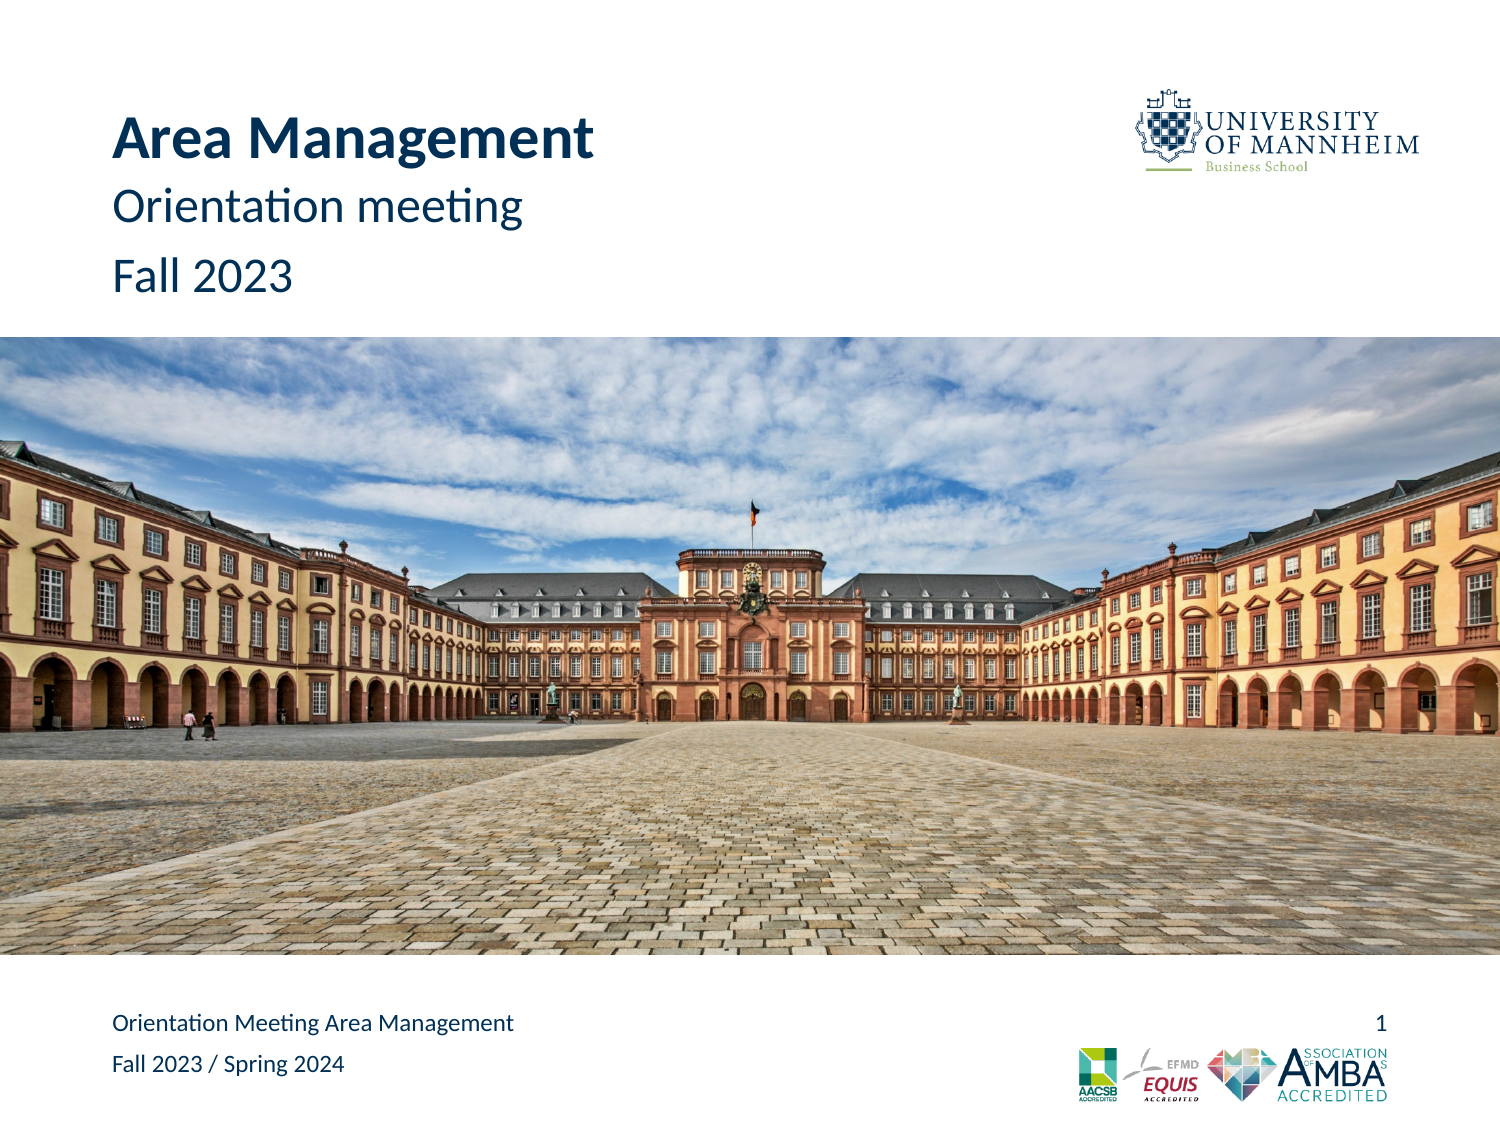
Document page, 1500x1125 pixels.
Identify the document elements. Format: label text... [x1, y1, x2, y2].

picture [1075, 1047, 1391, 1102]
title Area Management [112, 95, 1011, 172]
footer Orientation Meeting Area Management [112, 1006, 588, 1036]
slide_number Fall 2023 / Spring 2024 [112, 1047, 463, 1078]
picture [1095, 57, 1458, 211]
subtitle Orientation meeting Fall 2023 [112, 172, 1011, 238]
picture [0, 337, 1500, 955]
slide_number 1 [1214, 1006, 1388, 1036]
